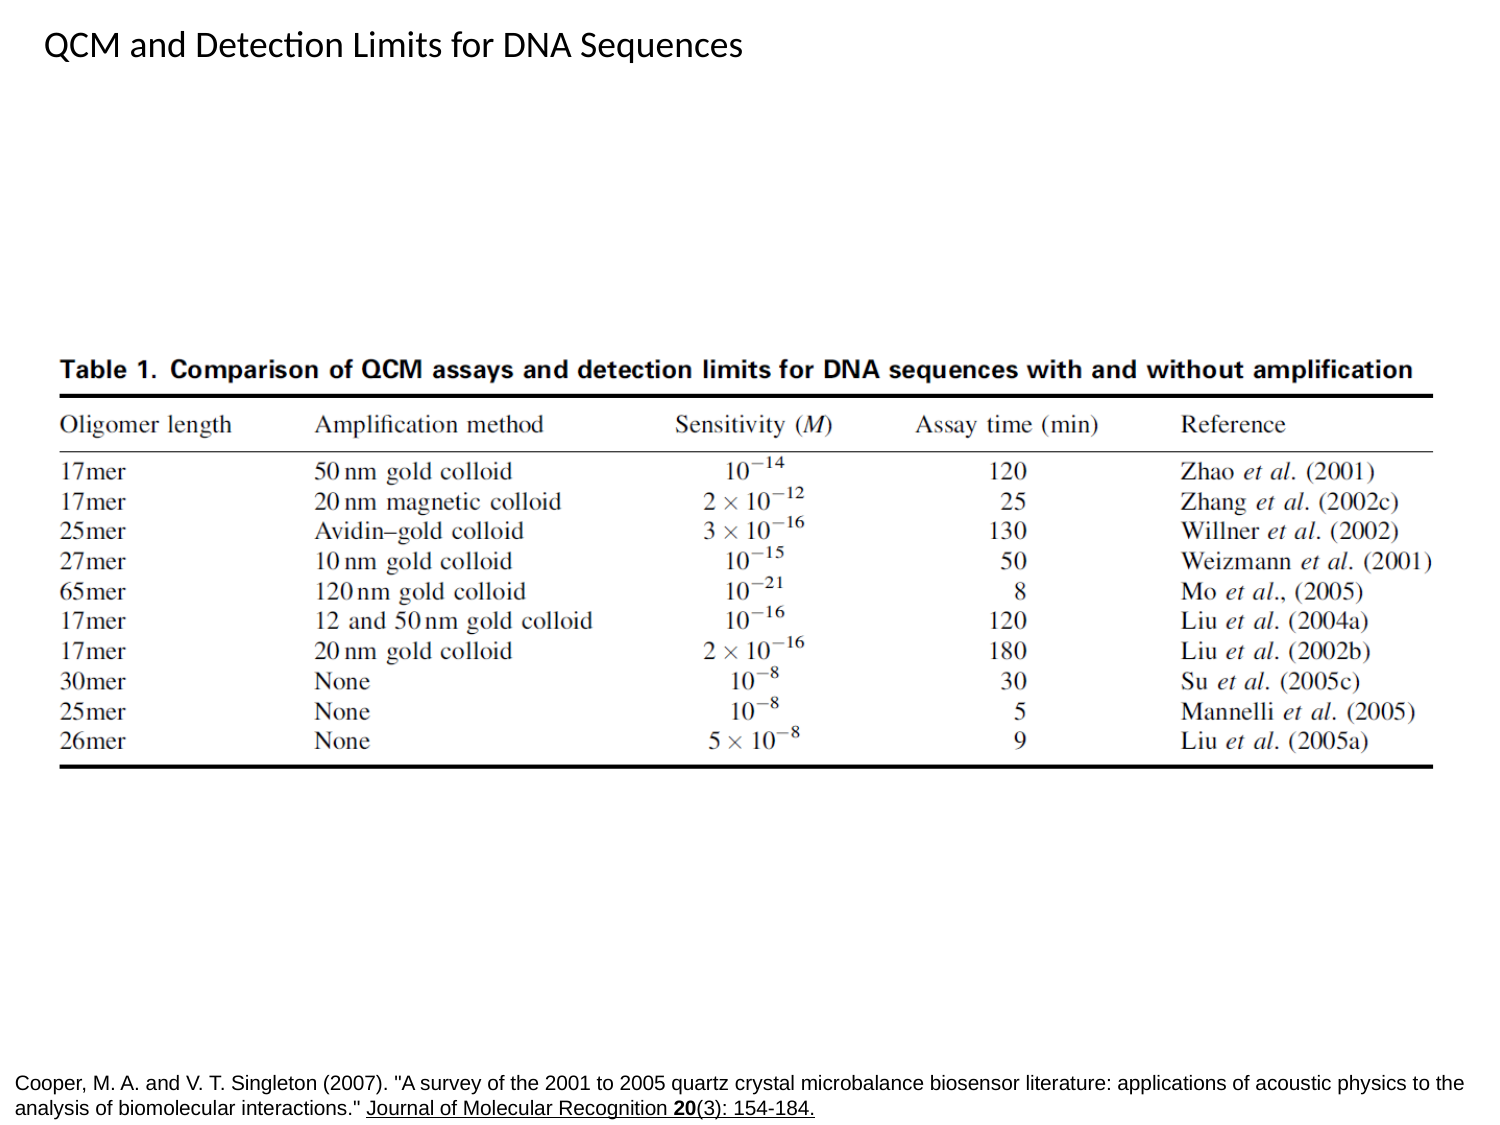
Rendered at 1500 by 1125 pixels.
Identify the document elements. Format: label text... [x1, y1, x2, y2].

text_box Cooper, M. A. and V. T. Singleton (2007). "A survey of the 2001 to 2005 quartz crystal microbalance biosensor literature: applications of acoustic physics to the analysis of biomolecular interactions." Journal of Molecular Recognition 20(3): 154-184. [0, 1062, 1500, 1125]
text_box QCM and Detection Limits for DNA Sequences [29, 12, 760, 73]
picture [45, 351, 1455, 774]
